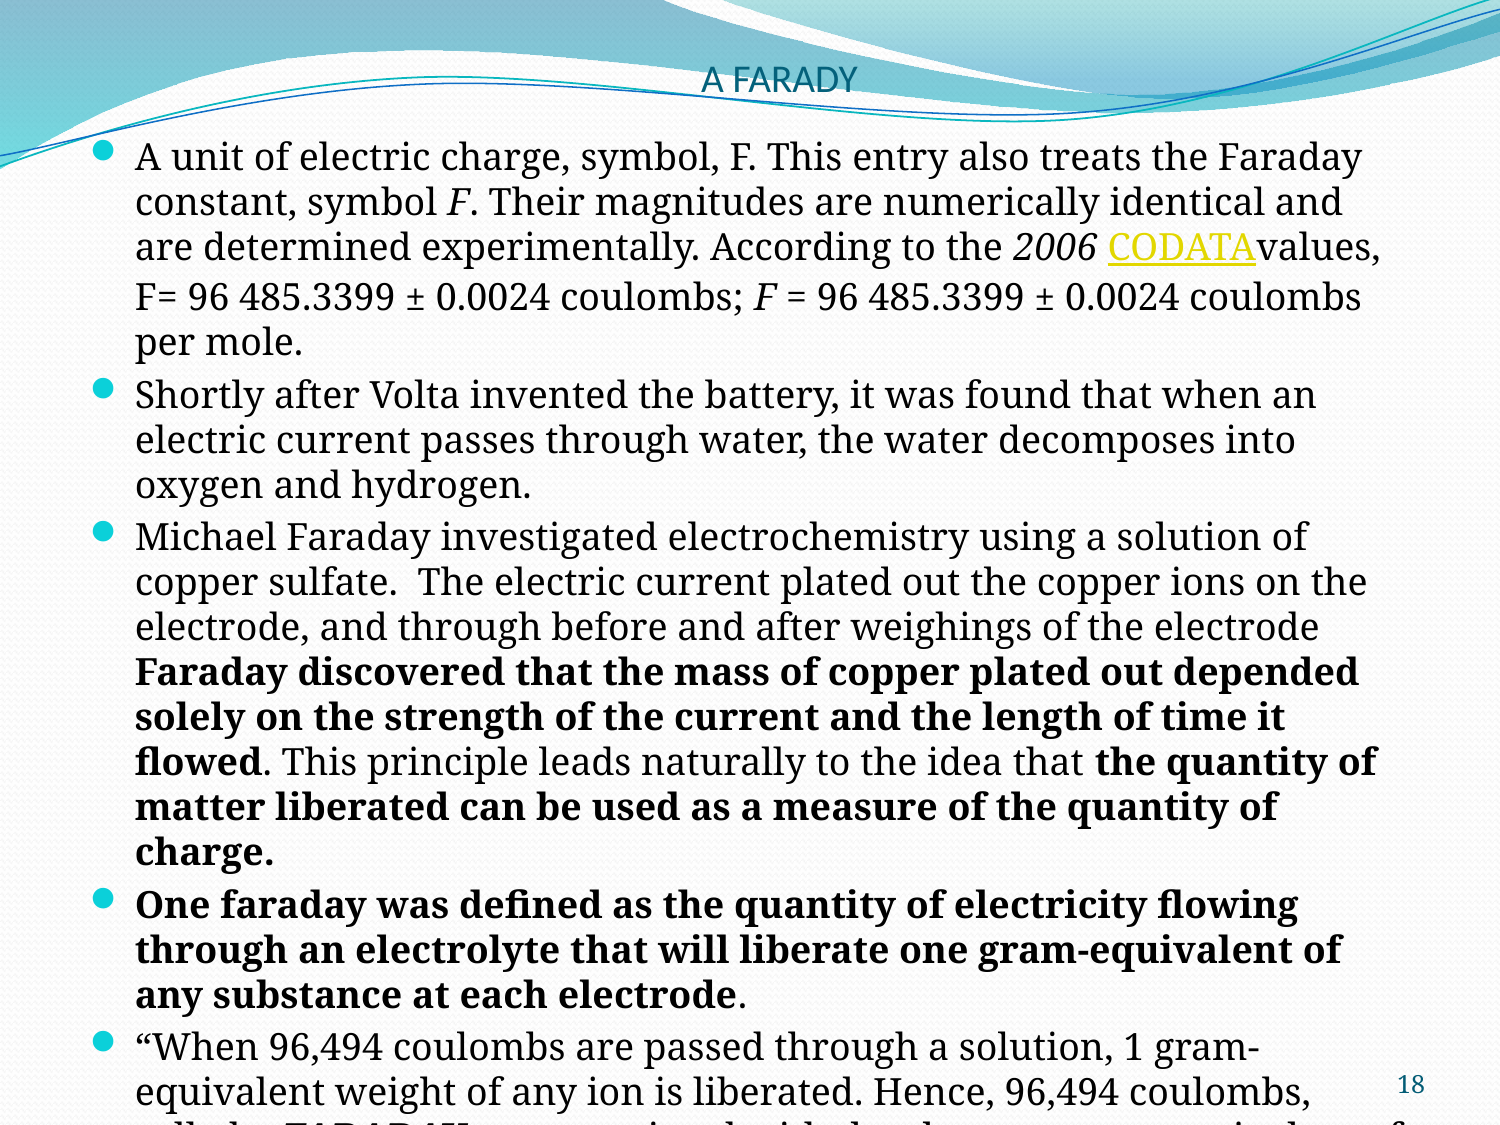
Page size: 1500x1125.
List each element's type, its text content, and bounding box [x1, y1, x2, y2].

slide_number 18 [1299, 1042, 1425, 1103]
title A FARADY [99, 0, 1450, 100]
list A unit of electric charge, symbol, F. This entry also treats the Faraday constant, symbol F. Their magnitudes are numerically identical and are determined experimentally. According to the 2006 CODATAvalues, F= 96 485.3399 ± 0.0024 coulombs; F = 96 485.3399 ± 0.0024 coulombs per mole. Shortly after Volta invented the battery, it was found that when an electric current passes through water, the water decomposes into oxygen and hydrogen. Michael Faraday investigated electrochemistry using a solution of copper sulfate. The electric current plated out the copper ions on the electrode, and through before and after weighings of the electrode Faraday discovered that the mass of copper plated out depended solely on the strength of the current and the length of time it flowed. This principle leads naturally to the idea that the quantity of matter liberated can be used as a measure of the quantity of charge. One faraday was defined as the quantity of electricity flowing through an electrolyte that will liberate one gram-equivalent of any substance at each electrode. “When 96,494 coulombs are passed through a solution, 1 gram-equivalent weight of any ion is liberated. Hence, 96,494 coulombs, called a FARADAY, are associated with the charge on one equivalent of an ionic substance.”1 [75, 125, 1425, 1088]
